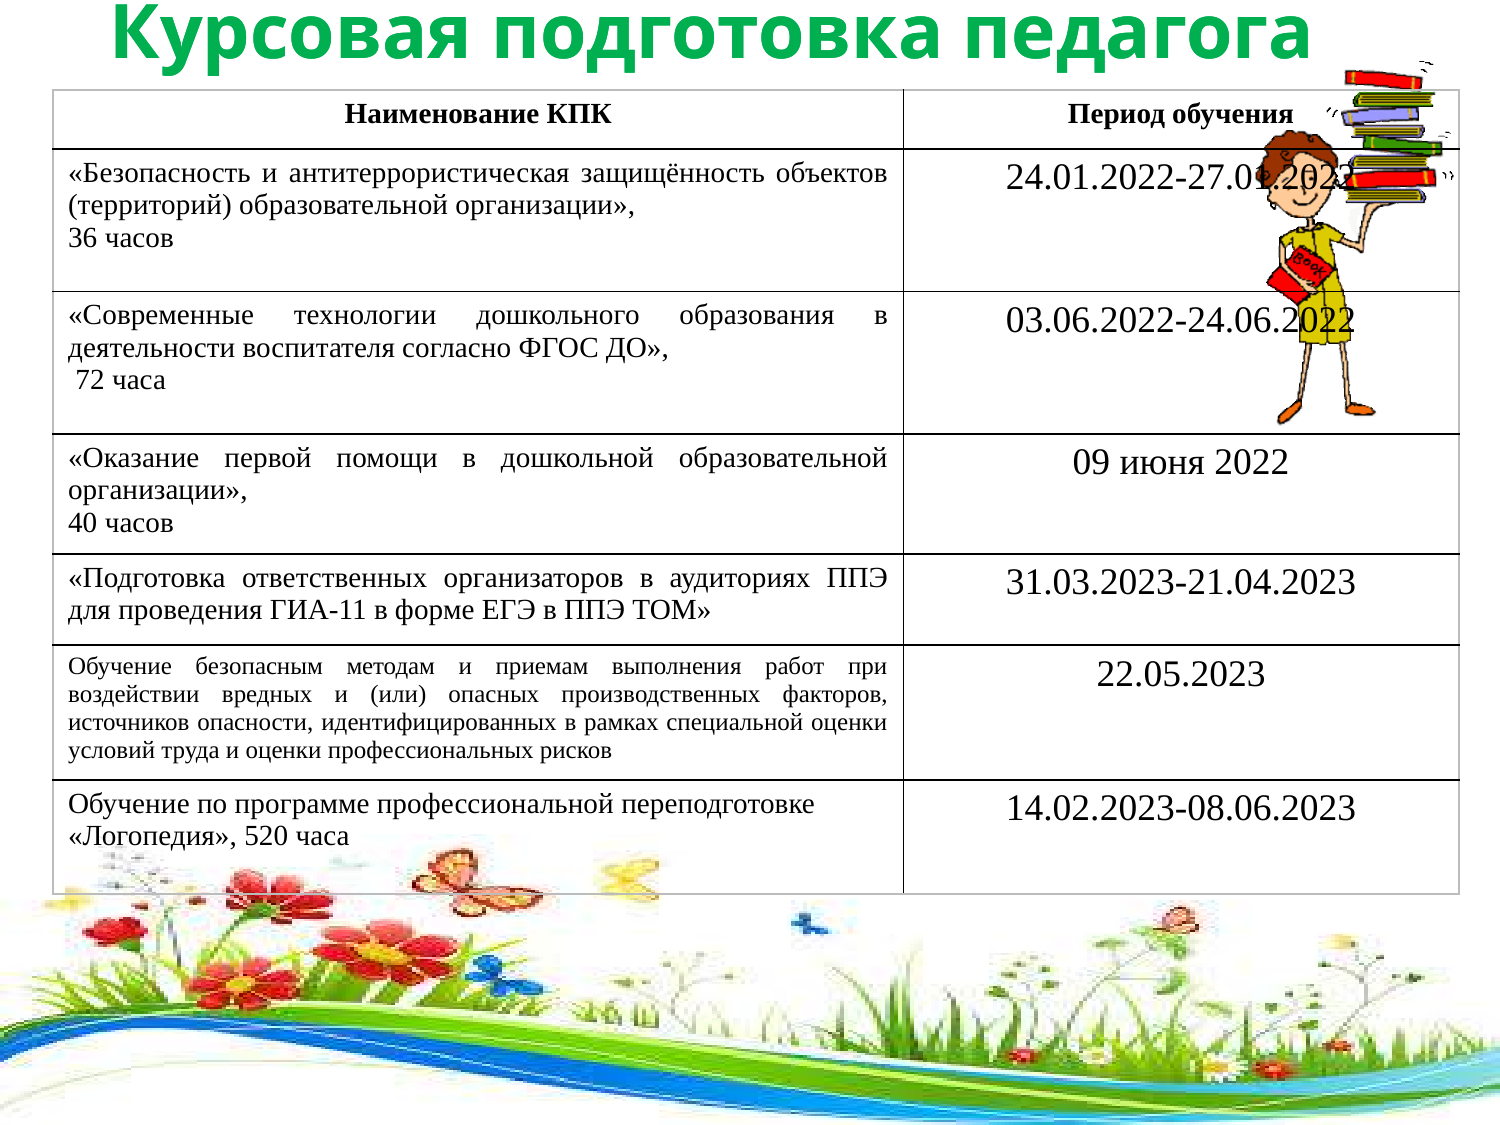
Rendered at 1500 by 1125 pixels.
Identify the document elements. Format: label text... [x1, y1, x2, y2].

table_cell «Безопасность и антитеррористическая защищённость объектов (территорий) образовательной организации», 36 часов [54, 150, 903, 291]
table_cell Обучение по программе профессиональной переподготовке «Логопедия», 520 часа [54, 781, 903, 832]
table_cell «Подготовка ответственных организаторов в аудиториях ППЭ для проведения ГИА-11 в форме ЕГЭ в ППЭ ТОМ» [54, 555, 903, 644]
picture [0, 833, 1500, 1125]
table_cell «Современные технологии дошкольного образования в деятельности воспитателя согласно ФГОС ДО», 72 часа [54, 292, 903, 433]
table_cell 09 июня 2022 [904, 435, 1458, 553]
table_header Наименование КПК [54, 91, 903, 148]
table_cell 24.01.2022-27.01.2022 [904, 150, 1228, 291]
table_cell «Оказание первой помощи в дошкольной образовательной организации», 40 часов [54, 435, 903, 553]
picture [1233, 54, 1459, 430]
table_cell 22.05.2023 [904, 646, 1458, 779]
table_cell Обучение безопасным методам и приемам выполнения работ при воздействии вредных и (или) опасных производственных факторов, источников опасности, идентифицированных в рамках специальной оценки условий труда и оценки профессиональных рисков [54, 646, 903, 779]
table_header Период обучения [904, 91, 1228, 148]
table_cell 14.02.2023-08.06.2023 [904, 781, 1458, 832]
table_cell 31.03.2023-21.04.2023 [904, 555, 1458, 644]
table_cell 03.06.2022-24.06.2022 [904, 292, 1229, 433]
text_box Курсовая подготовка педагога [50, 0, 1374, 82]
